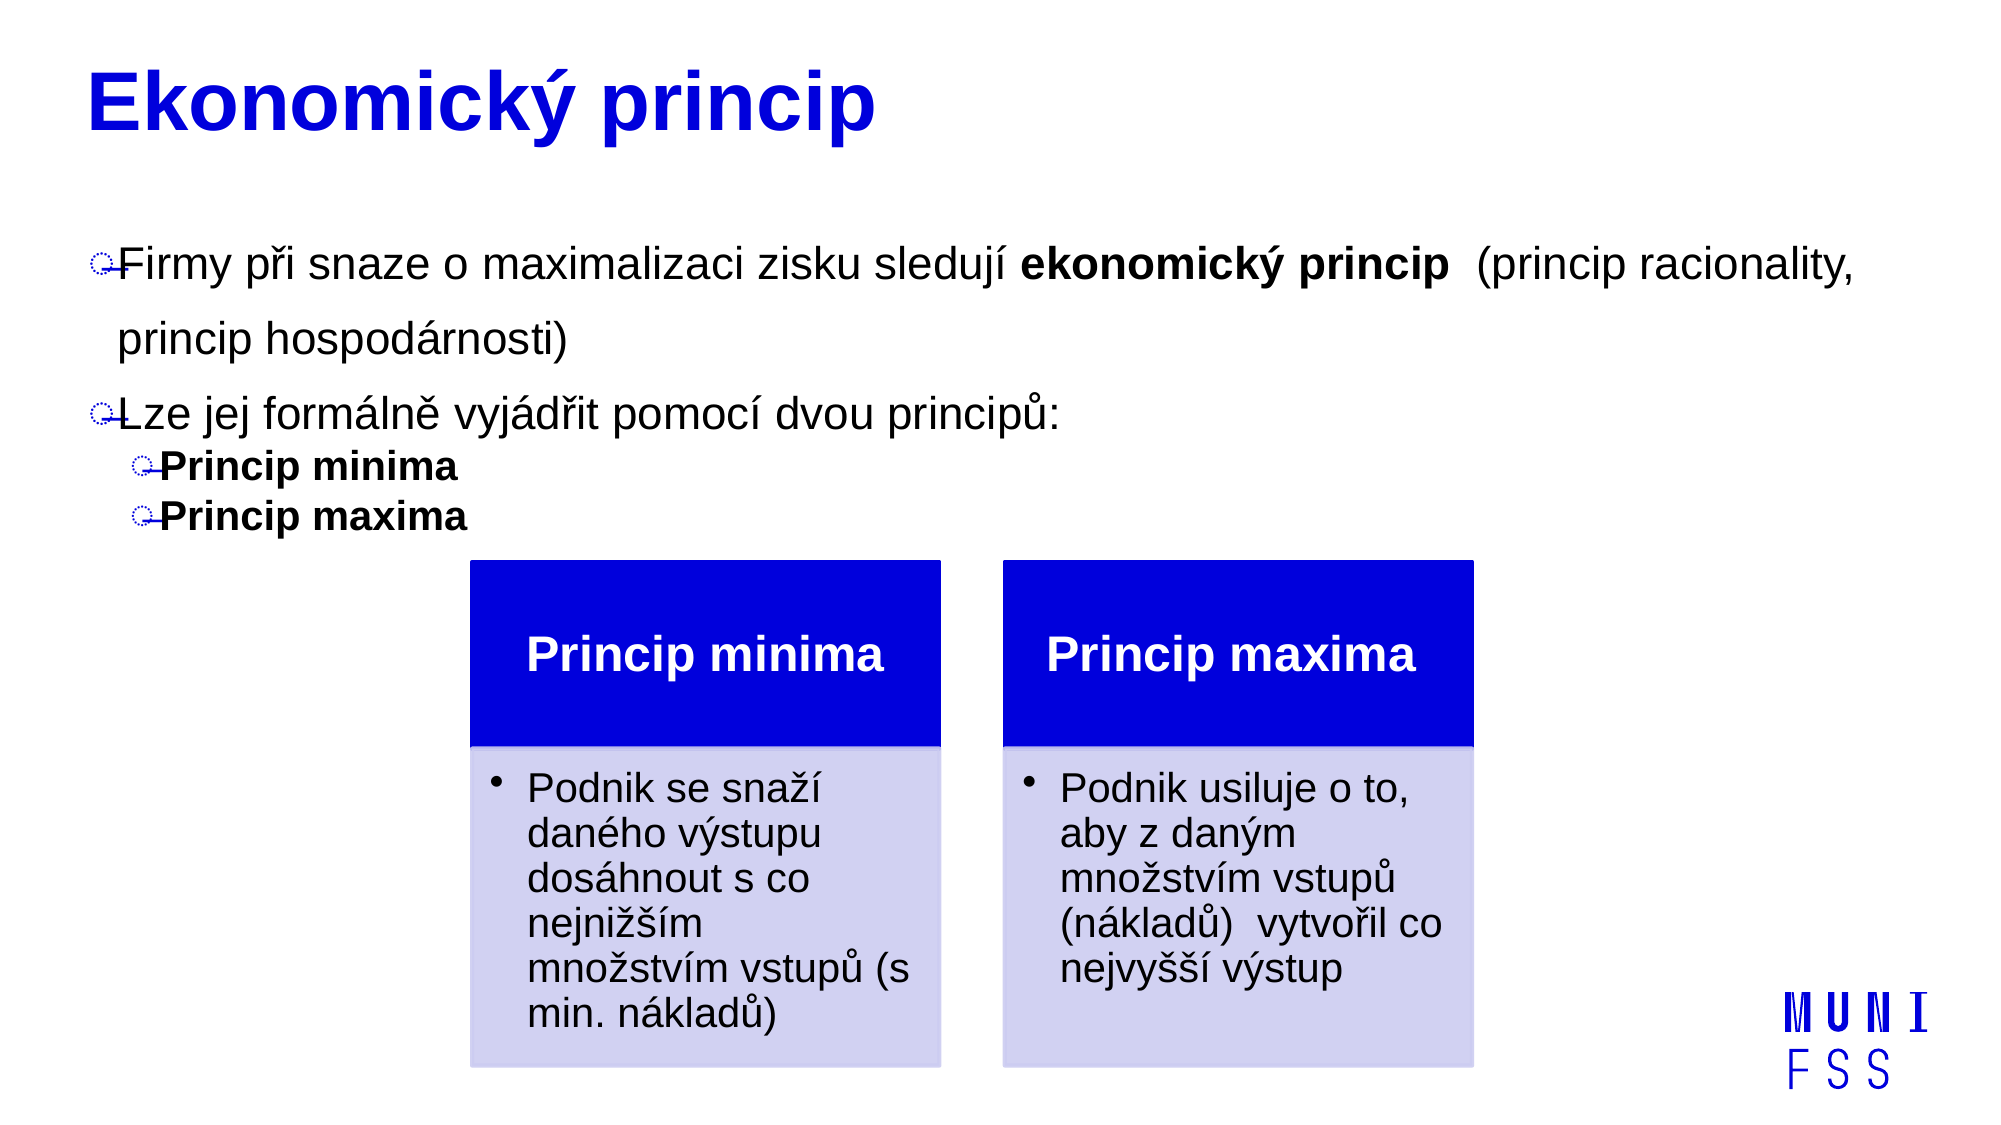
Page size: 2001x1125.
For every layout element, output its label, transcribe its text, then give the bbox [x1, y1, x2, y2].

title Ekonomický princip [86, 63, 1381, 214]
list Firmy při snaze o maximalizaci zisku sledují ekonomický princip (princip racionality, princip hospodárnosti) Lze jej formálně vyjádřit pomocí dvou principů: Princip minima Princip maxima [76, 214, 1868, 604]
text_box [471, 560, 1473, 1067]
